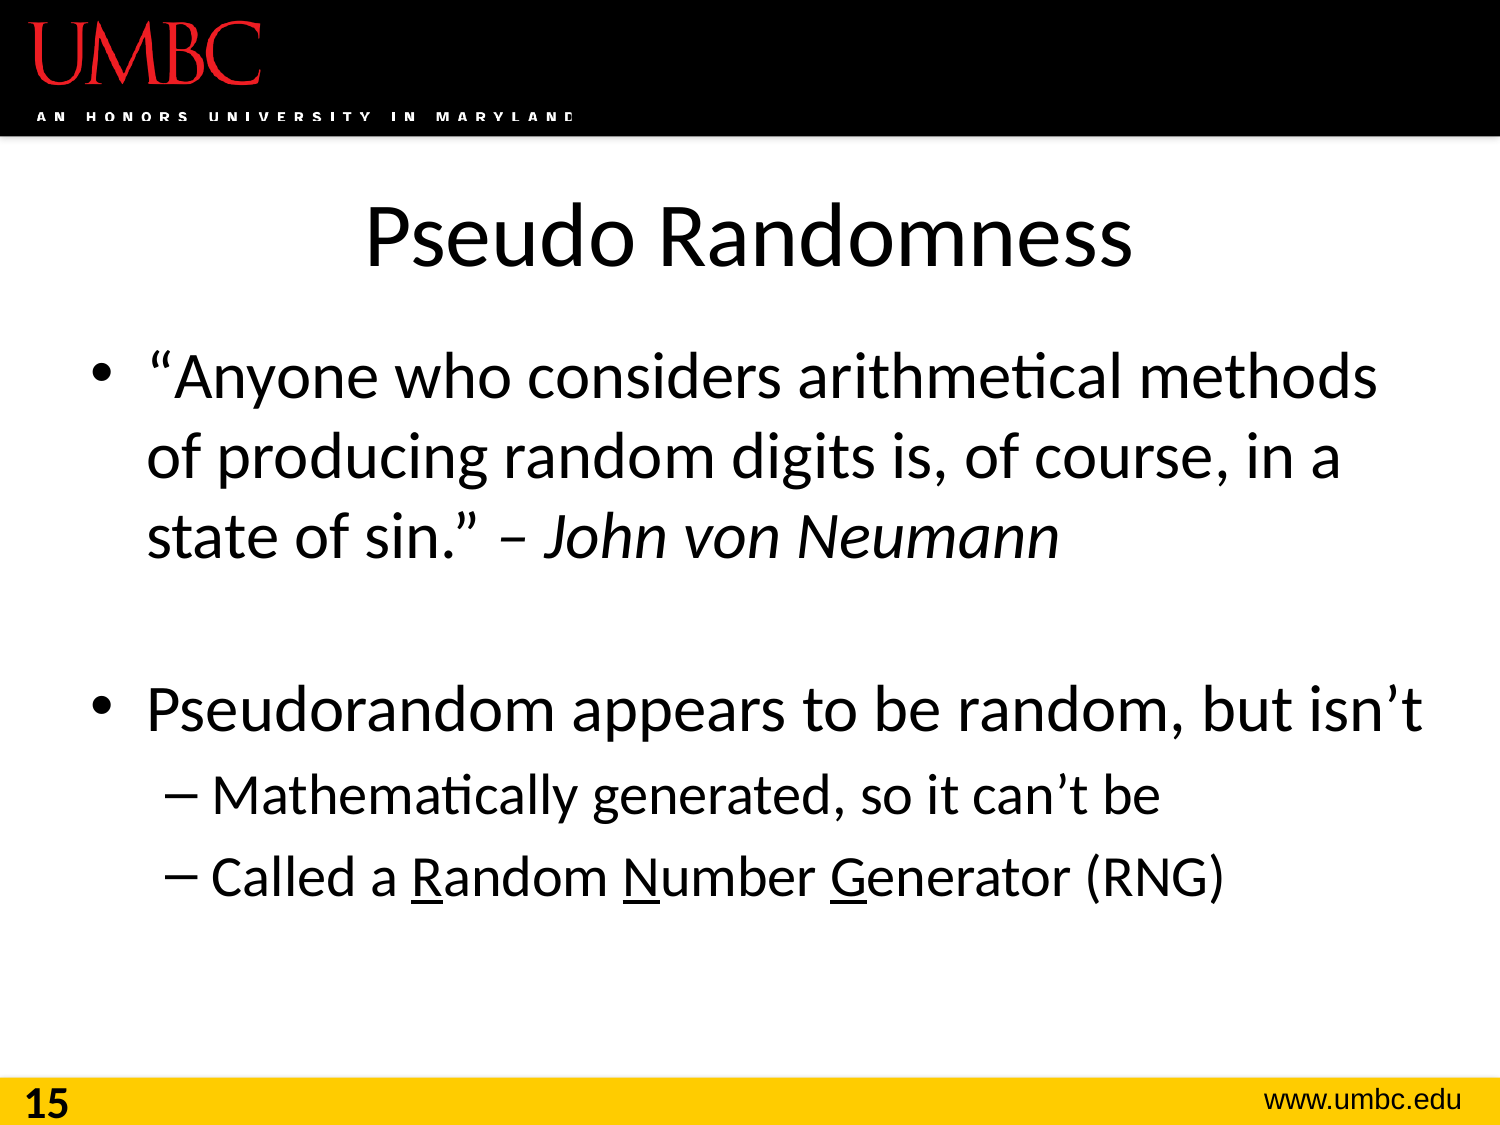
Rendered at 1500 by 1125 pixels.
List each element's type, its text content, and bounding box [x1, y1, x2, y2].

list “Anyone who considers arithmetical methods of producing random digits is, of course, in a state of sin.” – John von Neumann Pseudorandom appears to be random, but isn’t Mathematically generated, so it can’t be Called a Random Number Generator (RNG) [75, 324, 1457, 1066]
slide_number 15 [0, 1065, 94, 1125]
title Pseudo Randomness [75, 136, 1425, 324]
